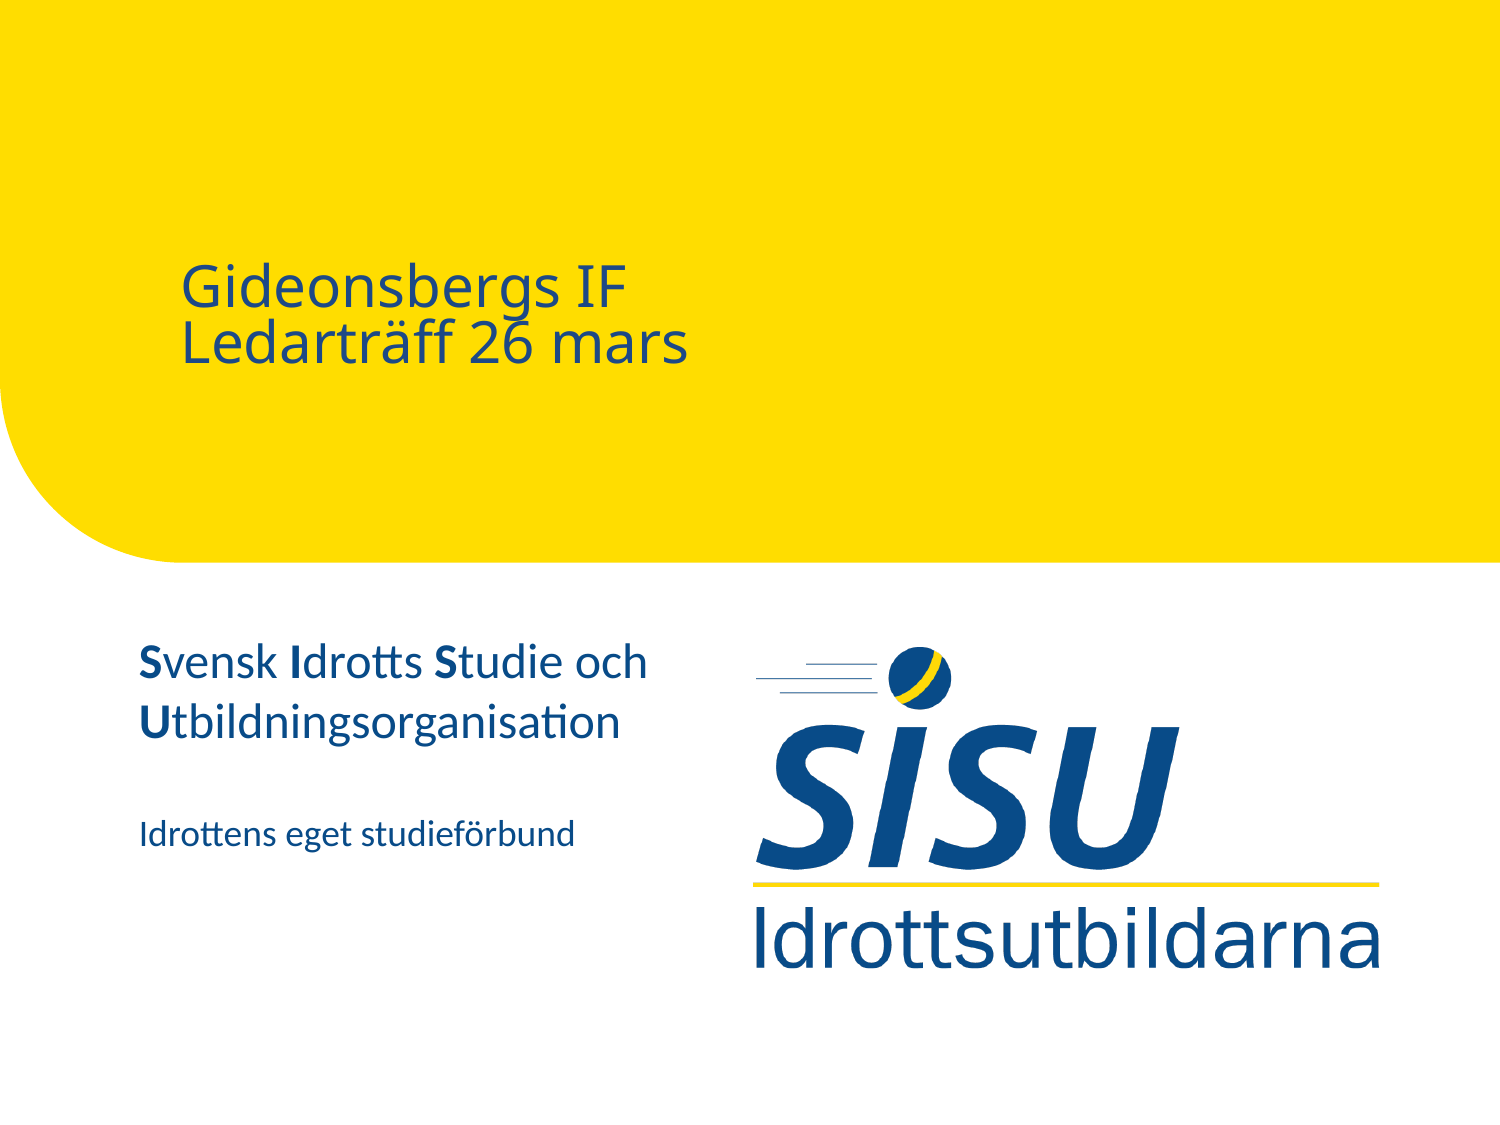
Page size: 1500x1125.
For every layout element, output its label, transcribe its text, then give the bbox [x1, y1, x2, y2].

title Gideonsbergs IF Ledarträff 26 mars [159, 255, 833, 480]
picture [750, 644, 1382, 971]
text_box Svensk Idrotts Studie och Utbildningsorganisation Idrottens eget studieförbund [123, 621, 703, 862]
